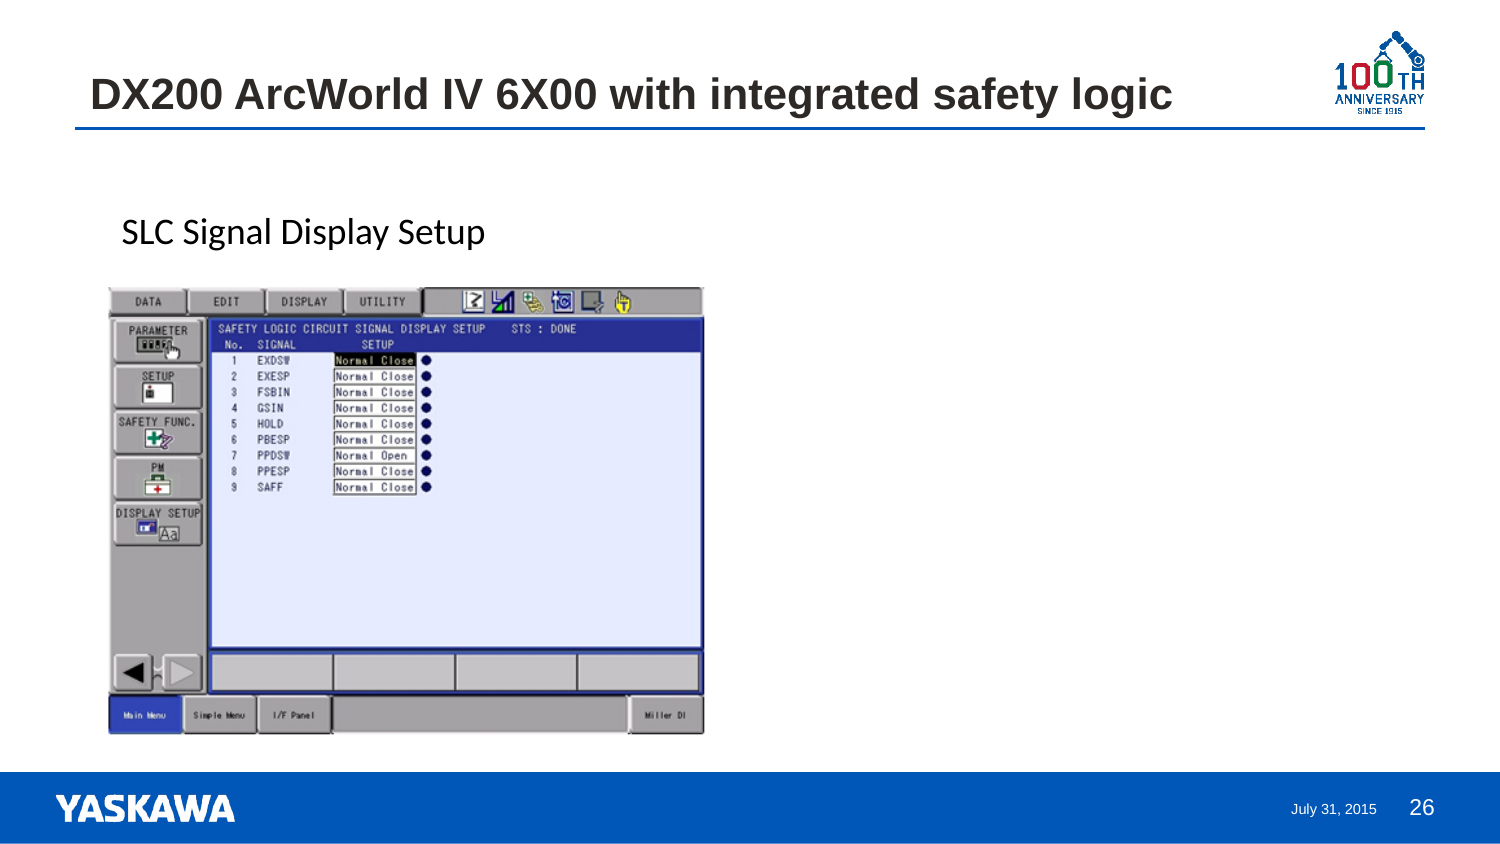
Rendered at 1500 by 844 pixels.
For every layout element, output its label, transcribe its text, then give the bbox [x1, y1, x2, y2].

slide_number 26 [1387, 784, 1450, 829]
picture [106, 286, 708, 737]
title DX200 ArcWorld IV 6X00 with integrated safety logic [75, 31, 1425, 127]
picture [50, 789, 240, 827]
text_box SLC Signal Display Setup [106, 199, 720, 259]
